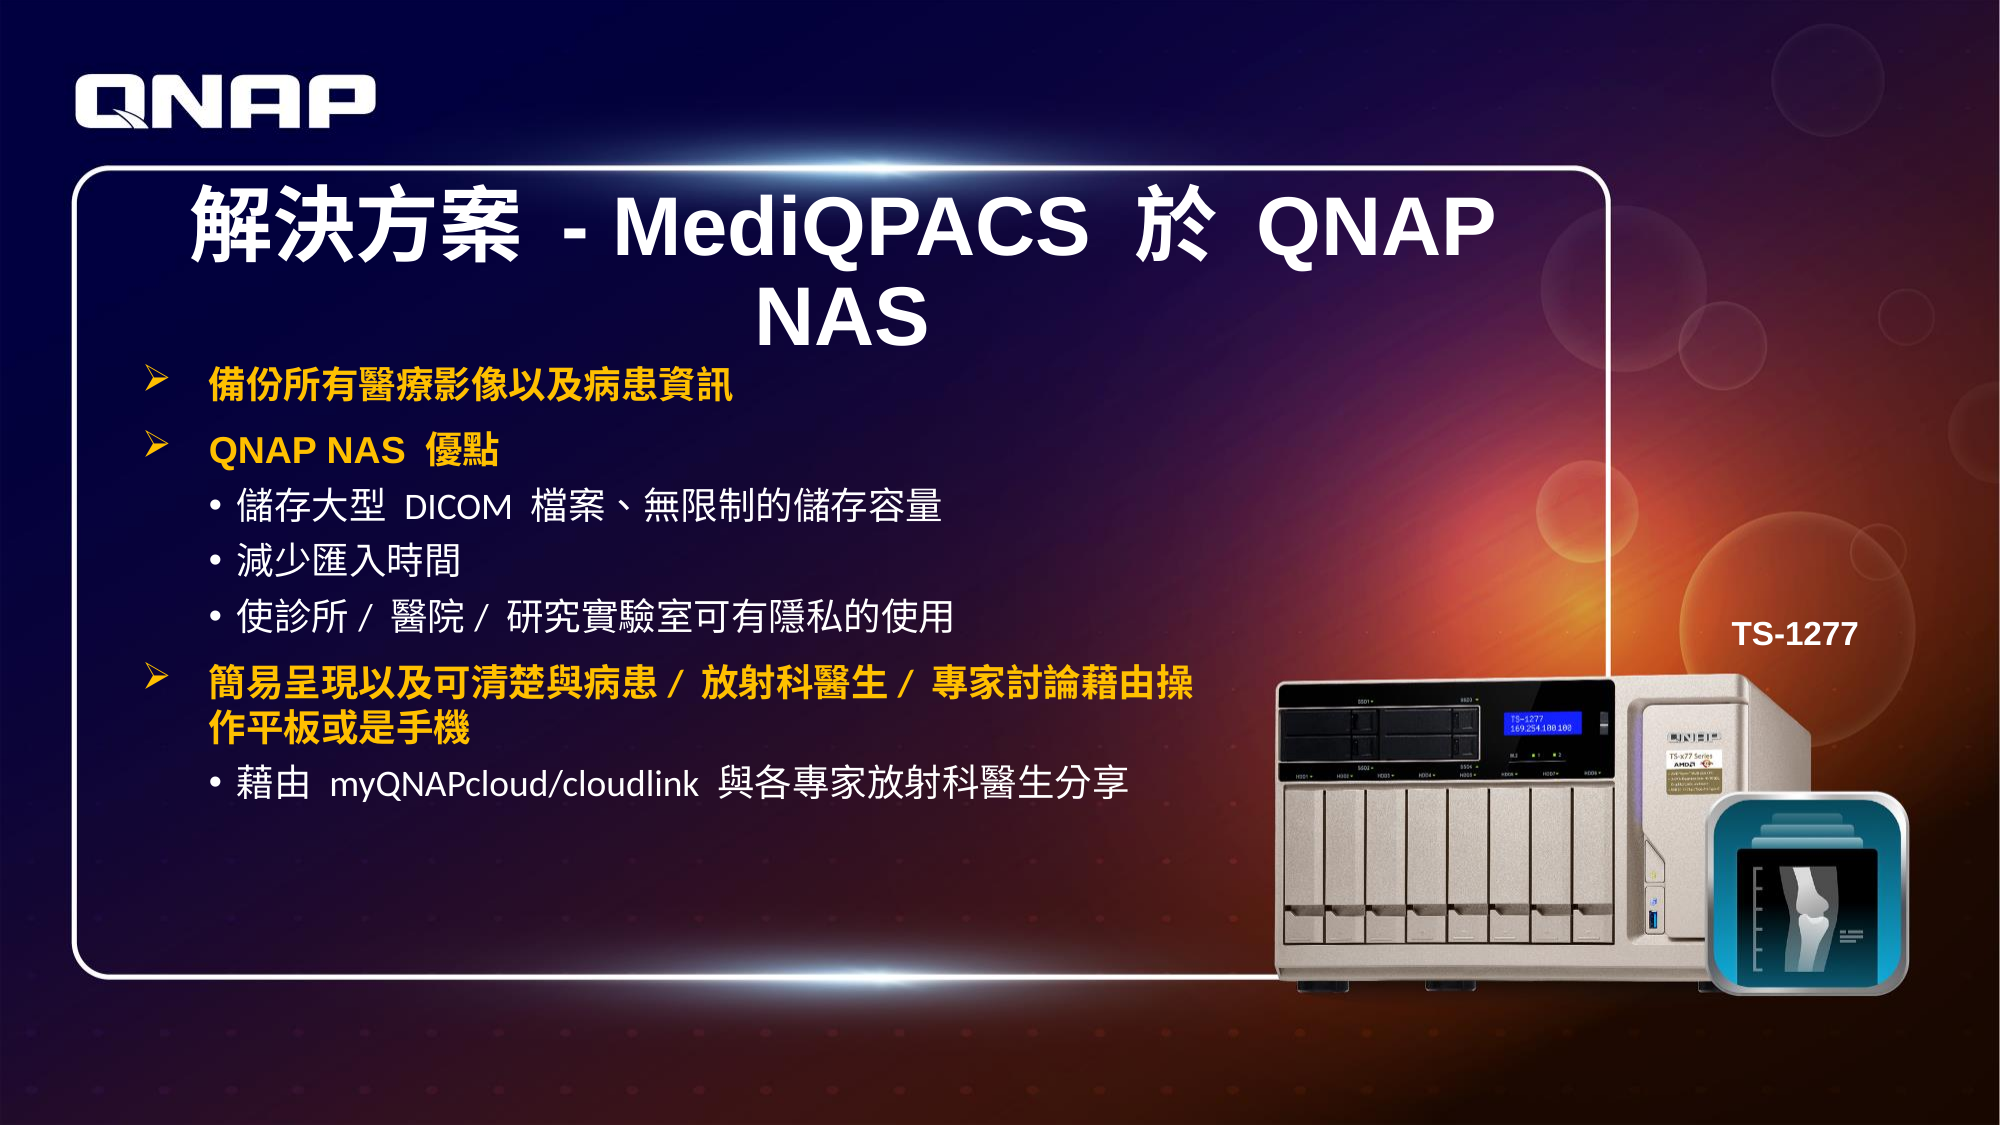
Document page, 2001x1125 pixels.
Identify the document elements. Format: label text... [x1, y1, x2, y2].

text_box TS-1277 [1700, 604, 1891, 660]
subtitle 備份所有醫療影像以及病患資訊 QNAP NAS 優點 儲存大型 DICOM 檔案、無限制的儲存容量 減少匯入時間 使診所/ 醫院/ 研究實驗室可有隱私的使用 簡易呈現以及可清楚與病患/ 放射科醫生/ 專家討論藉由操作平板或是手機 藉由 myQNAPcloud/cloudlink 與各專家放射科醫生分享 [118, 353, 1241, 932]
title 解決方案 - MediQPACS 於 QNAP NAS [87, 197, 1597, 350]
picture [0, 0, 2000, 1125]
